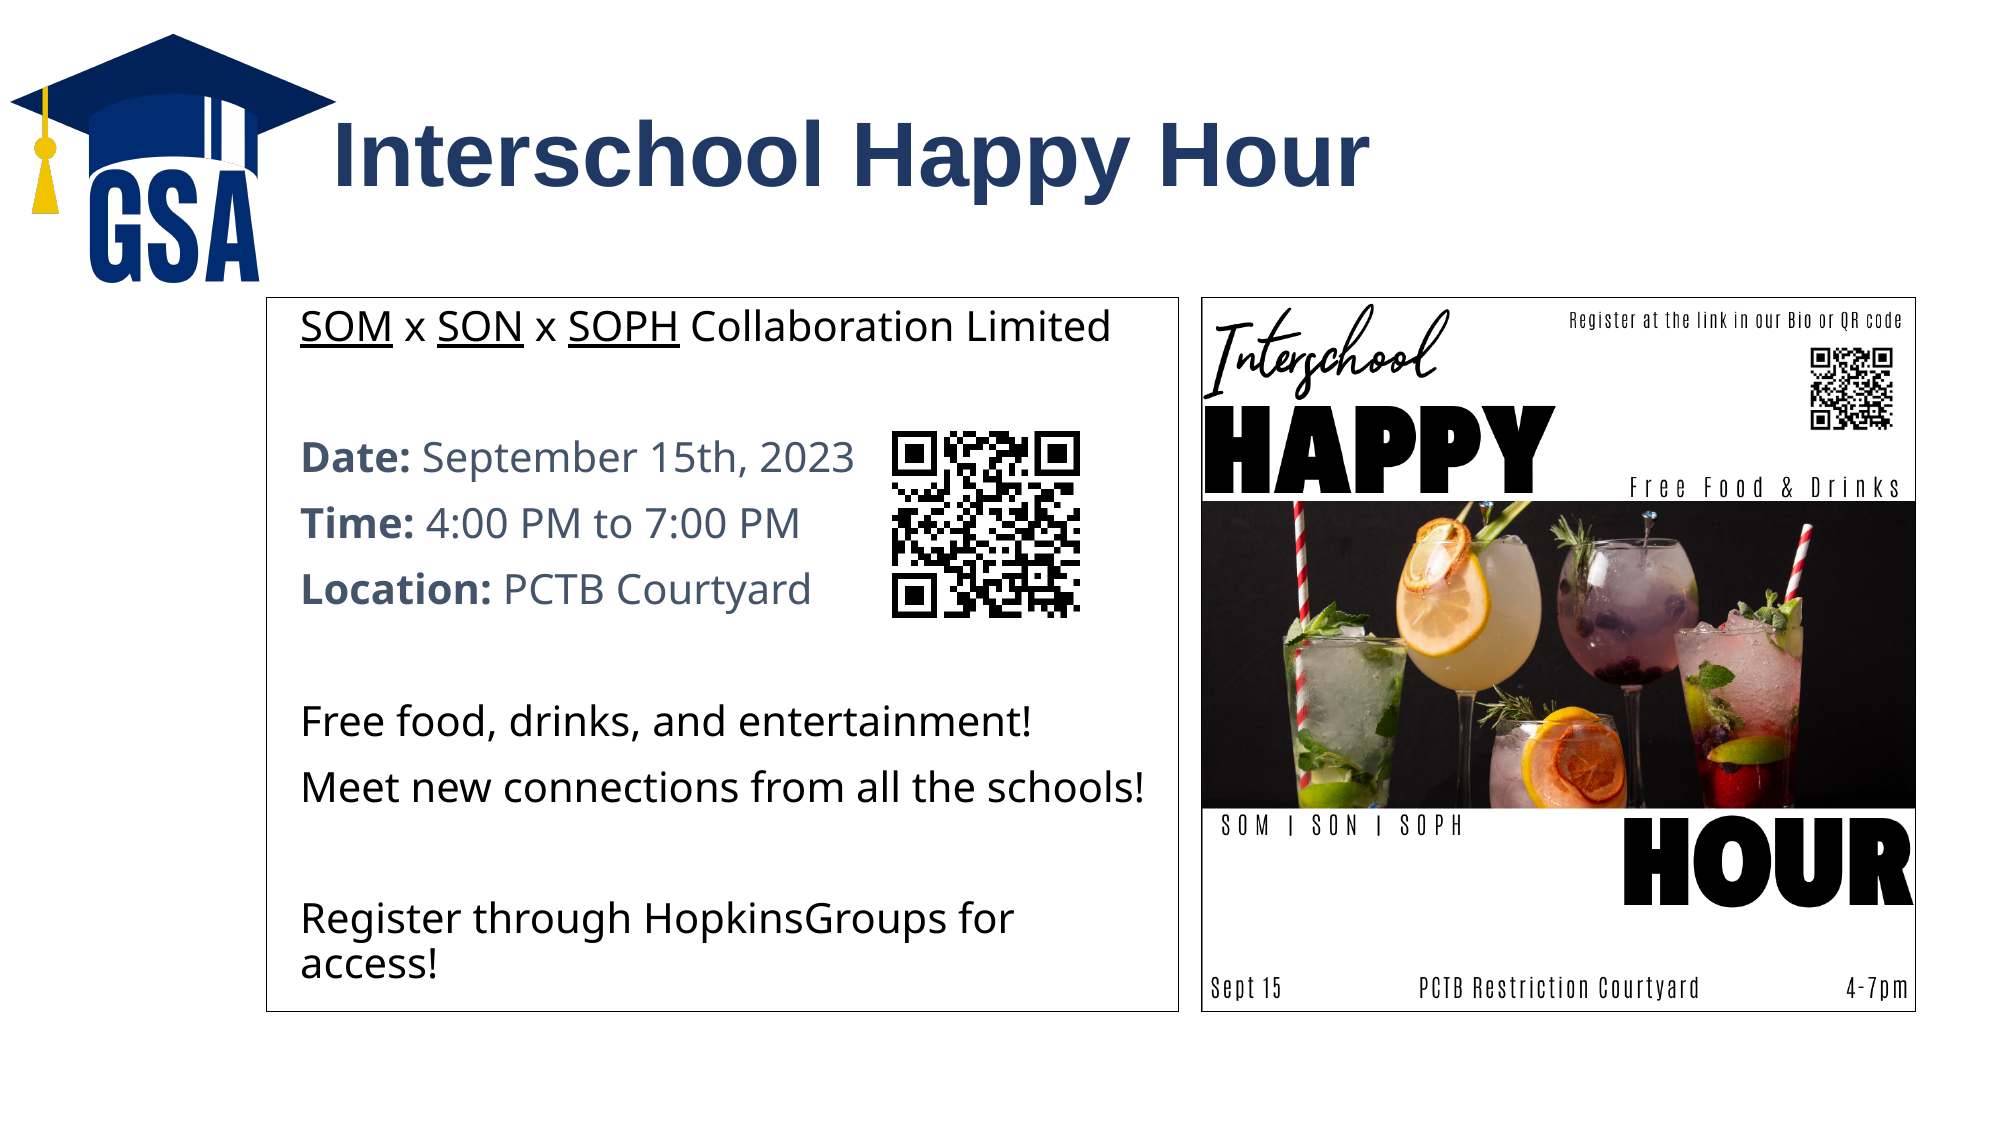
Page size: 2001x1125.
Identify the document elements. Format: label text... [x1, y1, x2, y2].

title Interschool Happy Hour [349, 47, 1388, 266]
picture [1201, 297, 1916, 1013]
list SOM x SON x SOPH Collaboration Limited Date: September 15th, 2023 Time: 4:00 PM to 7:00 PM Location: PCTB Courtyard Free food, drinks, and entertainment! Meet new connections from all the schools! Register through HopkinsGroups for access! [266, 297, 1179, 1012]
picture [885, 423, 1086, 624]
picture [0, 0, 346, 346]
